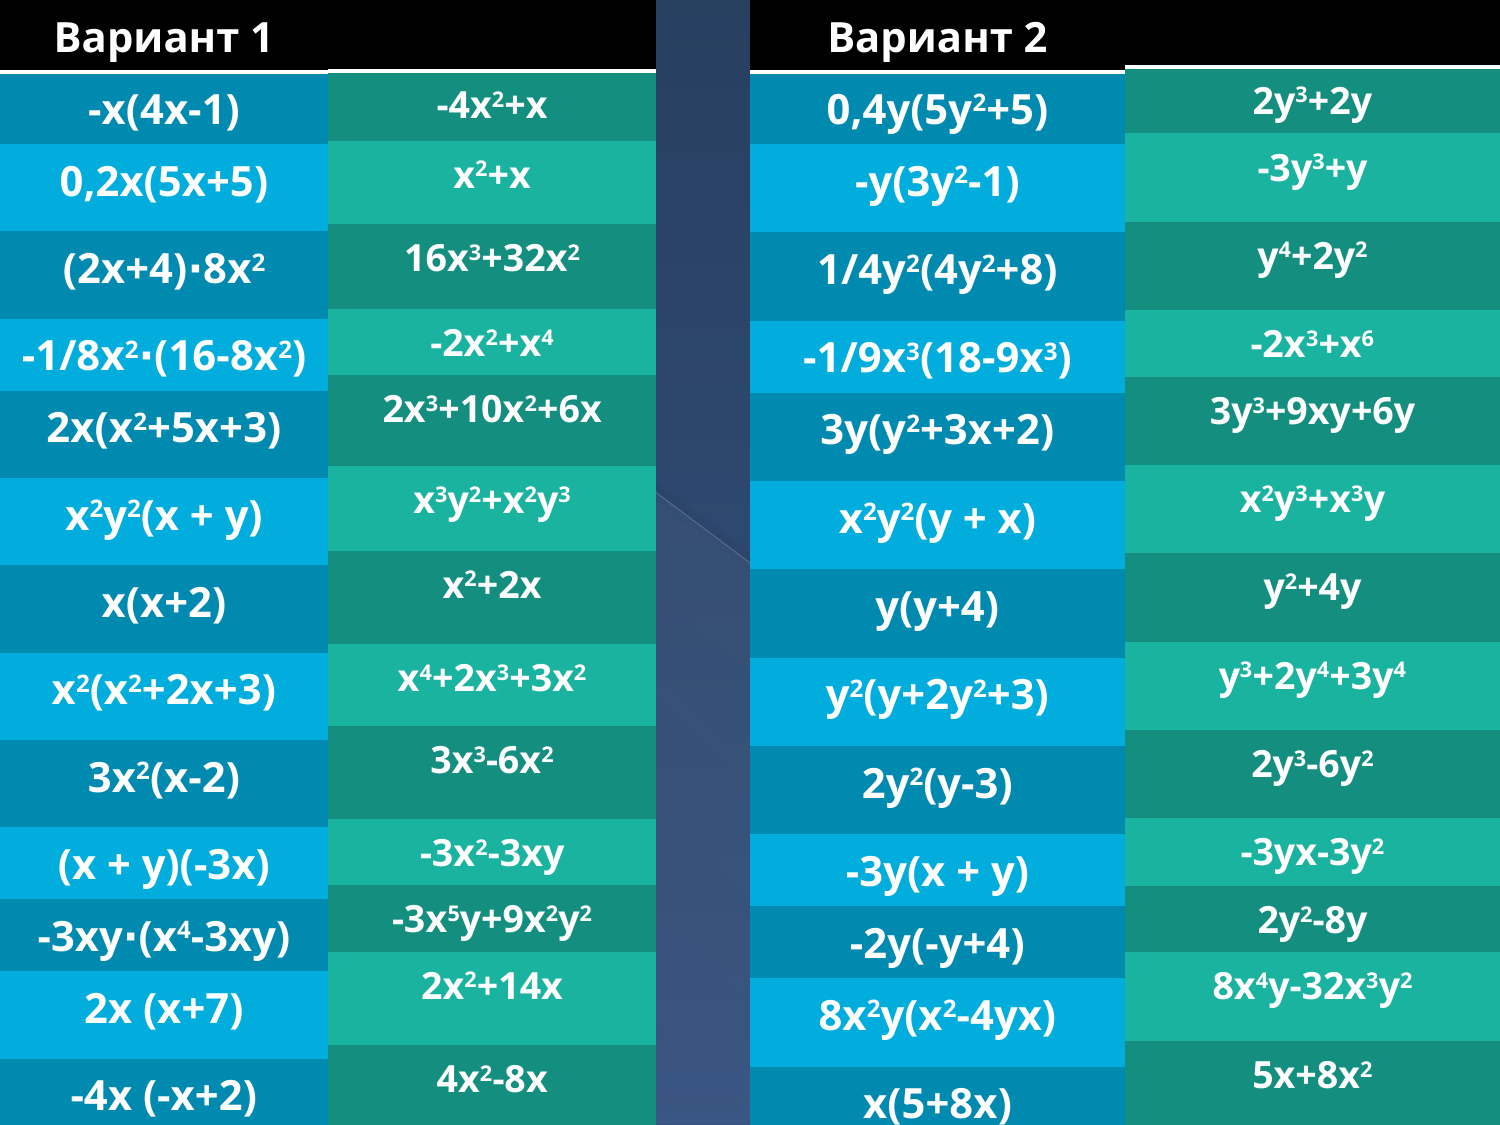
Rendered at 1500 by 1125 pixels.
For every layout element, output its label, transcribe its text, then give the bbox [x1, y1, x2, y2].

table_cell 4x2-8x [328, 1045, 656, 1125]
table_cell y3+2y4+3y4 [1125, 642, 1500, 730]
table_header Вариант 1 [0, 0, 328, 70]
table_cell 2x3+10x2+6x [328, 375, 656, 466]
table_cell 3y3+9xy+6y [1125, 377, 1500, 465]
table_cell 2x(x2+5x+3) [0, 391, 328, 478]
table_header [328, 0, 656, 69]
table_cell (2x+4)∙8x2 [0, 231, 328, 319]
table_cell -3x5y+9x2y2 [328, 885, 656, 952]
table_cell x2y2(x + y) [0, 478, 328, 565]
table_cell -1/9x3(18-9x3) [750, 321, 1125, 393]
table_cell x2(x2+2x+3) [0, 653, 328, 740]
table_cell 0,2x(5x+5) [0, 144, 328, 231]
table_cell (x + y)(-3x) [0, 827, 328, 899]
table_cell -3x2-3xy [328, 819, 656, 885]
table_cell -3y3+y [1125, 133, 1500, 222]
table_cell 2y3+2y [1125, 69, 1500, 133]
table_cell 0,4y(5y2+5) [750, 74, 1125, 144]
table_cell -y(3y2-1) [750, 144, 1125, 232]
table_cell -2y(-y+4) [750, 906, 1125, 978]
table_cell -2x2+x4 [328, 309, 656, 375]
table_cell 3x2(x-2) [0, 740, 328, 827]
table_cell 2x (x+7) [0, 971, 328, 1059]
table_cell x2+2x [328, 551, 656, 644]
table_cell 2y2(y-3) [750, 746, 1125, 834]
table_cell x2+x [328, 141, 656, 224]
table_cell 2x2+14x [328, 952, 656, 1045]
table_cell x(x+2) [0, 565, 328, 653]
table_cell y(y+4) [750, 569, 1125, 658]
table_cell -4x2+x [328, 73, 656, 141]
table_cell x2y2(y + x) [750, 481, 1125, 569]
table_cell 5x+8x2 [1125, 1041, 1500, 1125]
table_cell -3y(x + y) [750, 834, 1125, 906]
table_header Вариант 2 [750, 0, 1125, 70]
table_cell -3xy∙(x4-3xy) [0, 899, 328, 971]
table_cell 2y3-6y2 [1125, 730, 1500, 818]
table_cell 3y(y2+3x+2) [750, 393, 1125, 481]
table_cell x2y3+x3y [1125, 465, 1500, 553]
table_cell 2y2-8y [1125, 886, 1500, 952]
table_cell 8x4y-32x3y2 [1125, 952, 1500, 1041]
table_cell -2x3+x6 [1125, 310, 1500, 377]
table_cell 1/4y2(4y2+8) [750, 232, 1125, 321]
table_cell 16x3+32x2 [328, 224, 656, 309]
table_cell 8x2y(x2-4yx) [750, 978, 1125, 1067]
table_cell y4+2y2 [1125, 222, 1500, 310]
table_cell -3yx-3y2 [1125, 818, 1500, 886]
table_cell y2+4y [1125, 553, 1500, 642]
table_cell x4+2x3+3x2 [328, 644, 656, 726]
table_cell x(5+8x) [750, 1067, 1125, 1125]
table_cell -4x (-x+2) [0, 1059, 328, 1125]
table_cell -x(4x-1) [0, 74, 328, 144]
table_cell y2(у+2y2+3) [750, 658, 1125, 746]
table_cell x3y2+x2y3 [328, 466, 656, 551]
table_cell 3x3-6x2 [328, 726, 656, 819]
table_header [1125, 0, 1500, 65]
table_cell -1/8x2∙(16-8x2) [0, 319, 328, 391]
